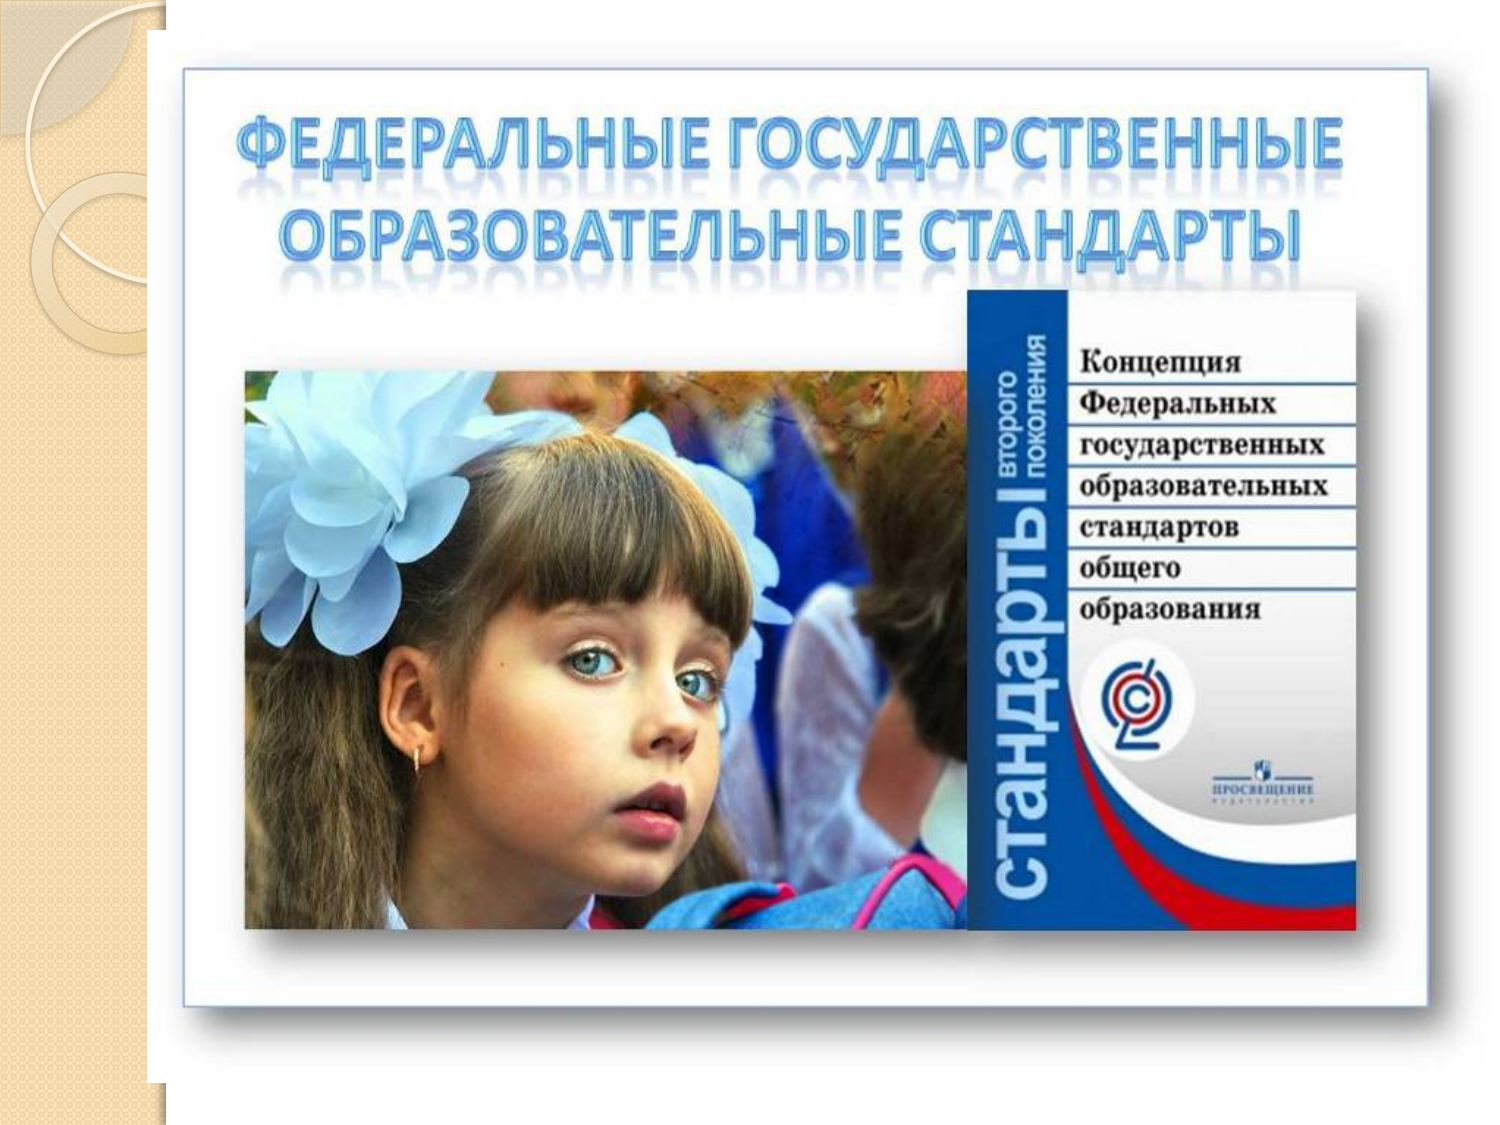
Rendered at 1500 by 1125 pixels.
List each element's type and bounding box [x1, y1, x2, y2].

picture [147, 30, 1500, 1083]
